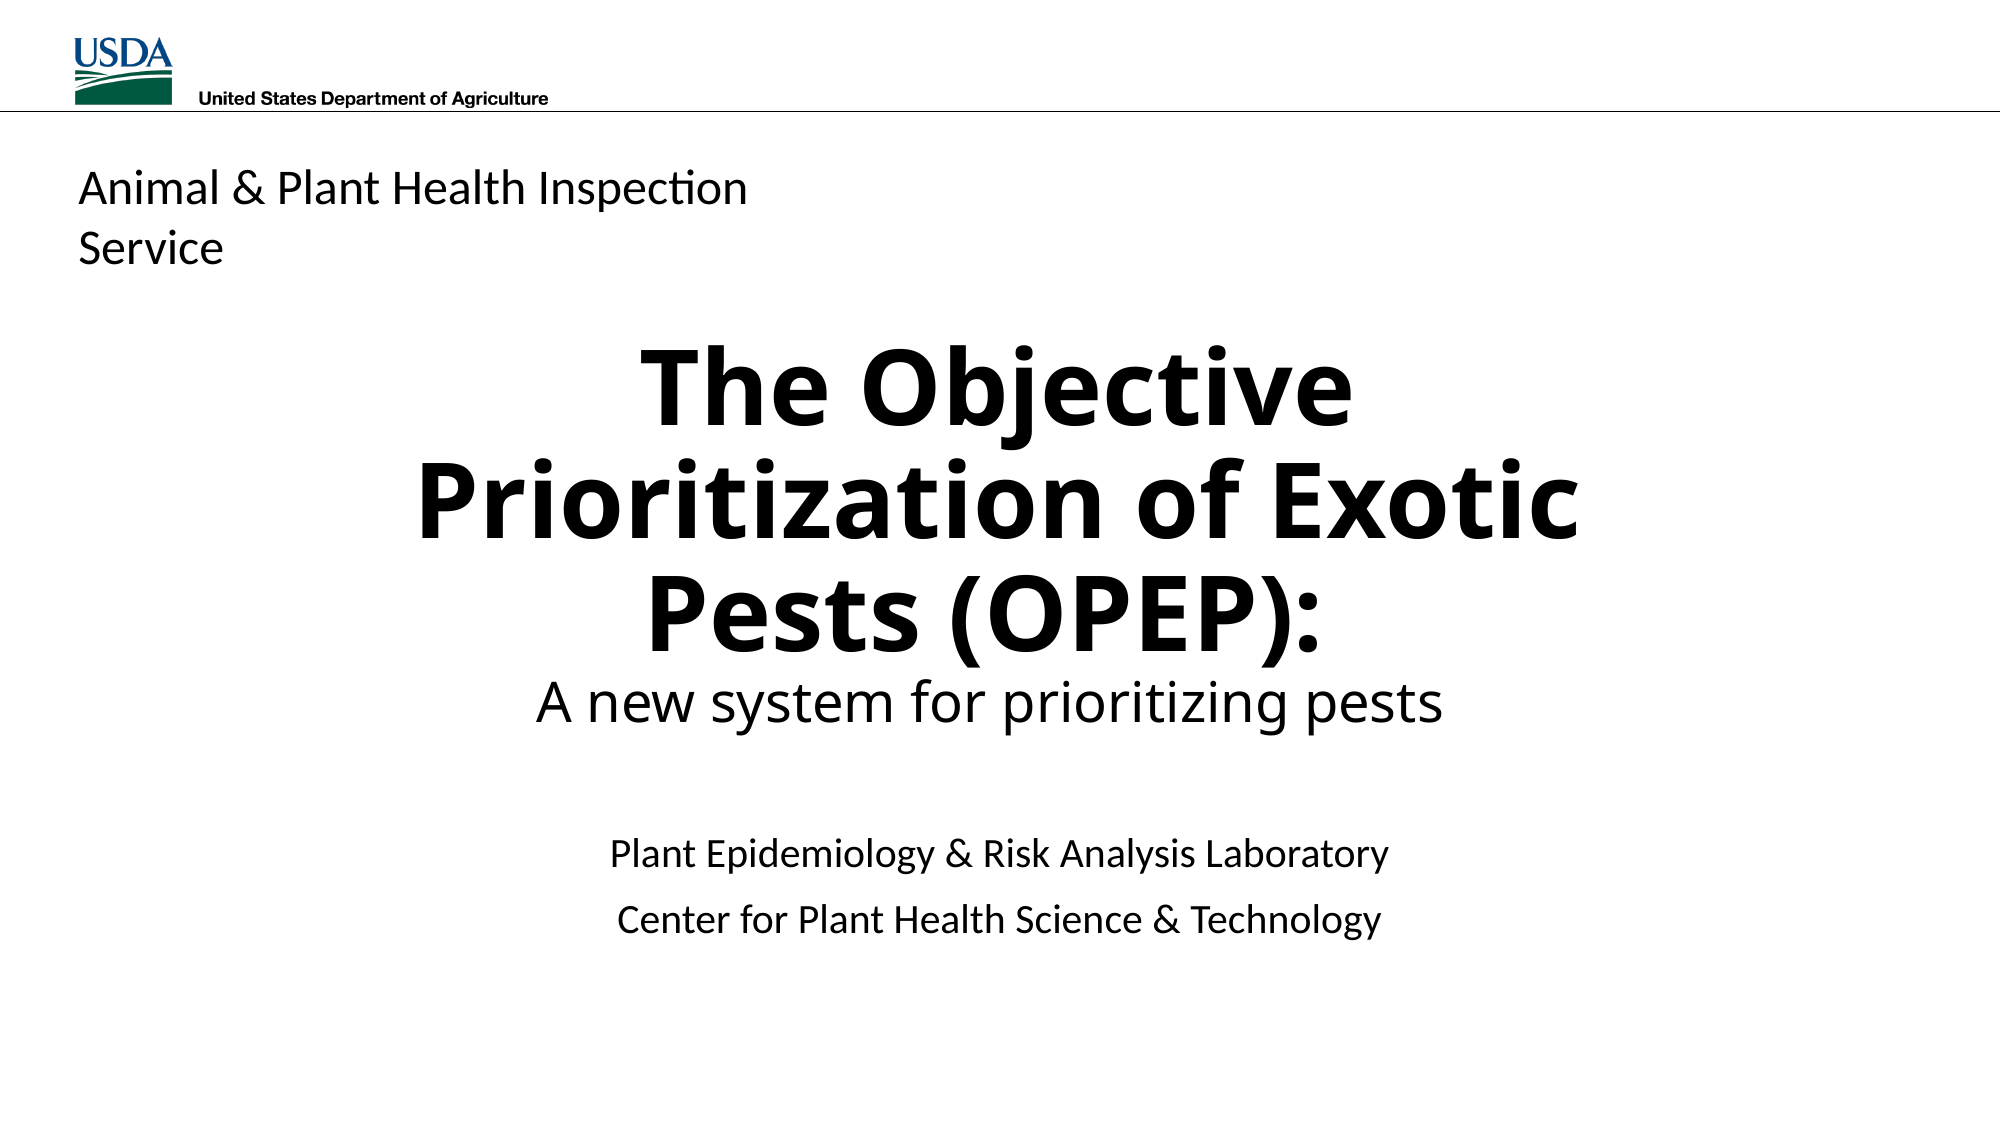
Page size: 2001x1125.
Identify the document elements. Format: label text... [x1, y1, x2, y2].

text_box Animal & Plant Health Inspection Service [63, 147, 812, 283]
subtitle Plant Epidemiology & Risk Analysis Laboratory Center for Plant Health Science & Technology [437, 824, 1563, 1037]
title The Objective Prioritization of Exotic Pests (OPEP): A new system for prioritizing pests [310, 319, 1685, 969]
picture [74, 36, 548, 108]
